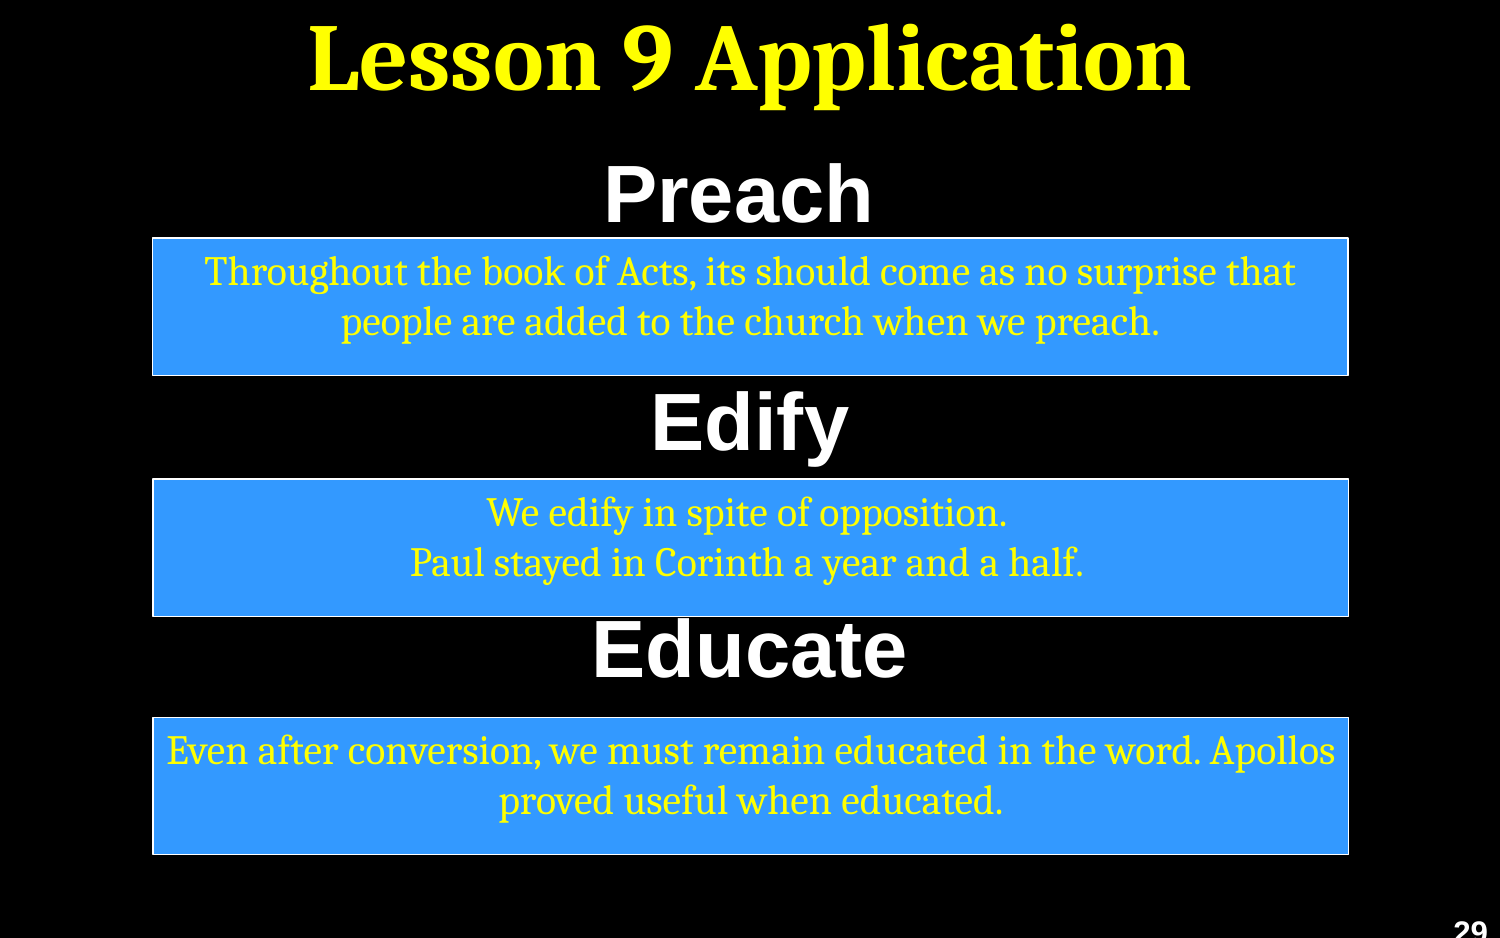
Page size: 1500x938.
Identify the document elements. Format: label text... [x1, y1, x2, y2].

list Preach Edify Educate [24, 135, 1476, 756]
slide_number 29 [1274, 905, 1500, 938]
text_box We edify in spite of opposition. Paul stayed in Corinth a year and a half. [153, 479, 1349, 617]
text_box Even after conversion, we must remain educated in the word. Apollos proved useful when educated. [153, 717, 1349, 855]
title Lesson 9 Application [75, 0, 1425, 105]
text_box Throughout the book of Acts, its should come as no surprise that people are added to the church when we preach. [152, 238, 1348, 376]
